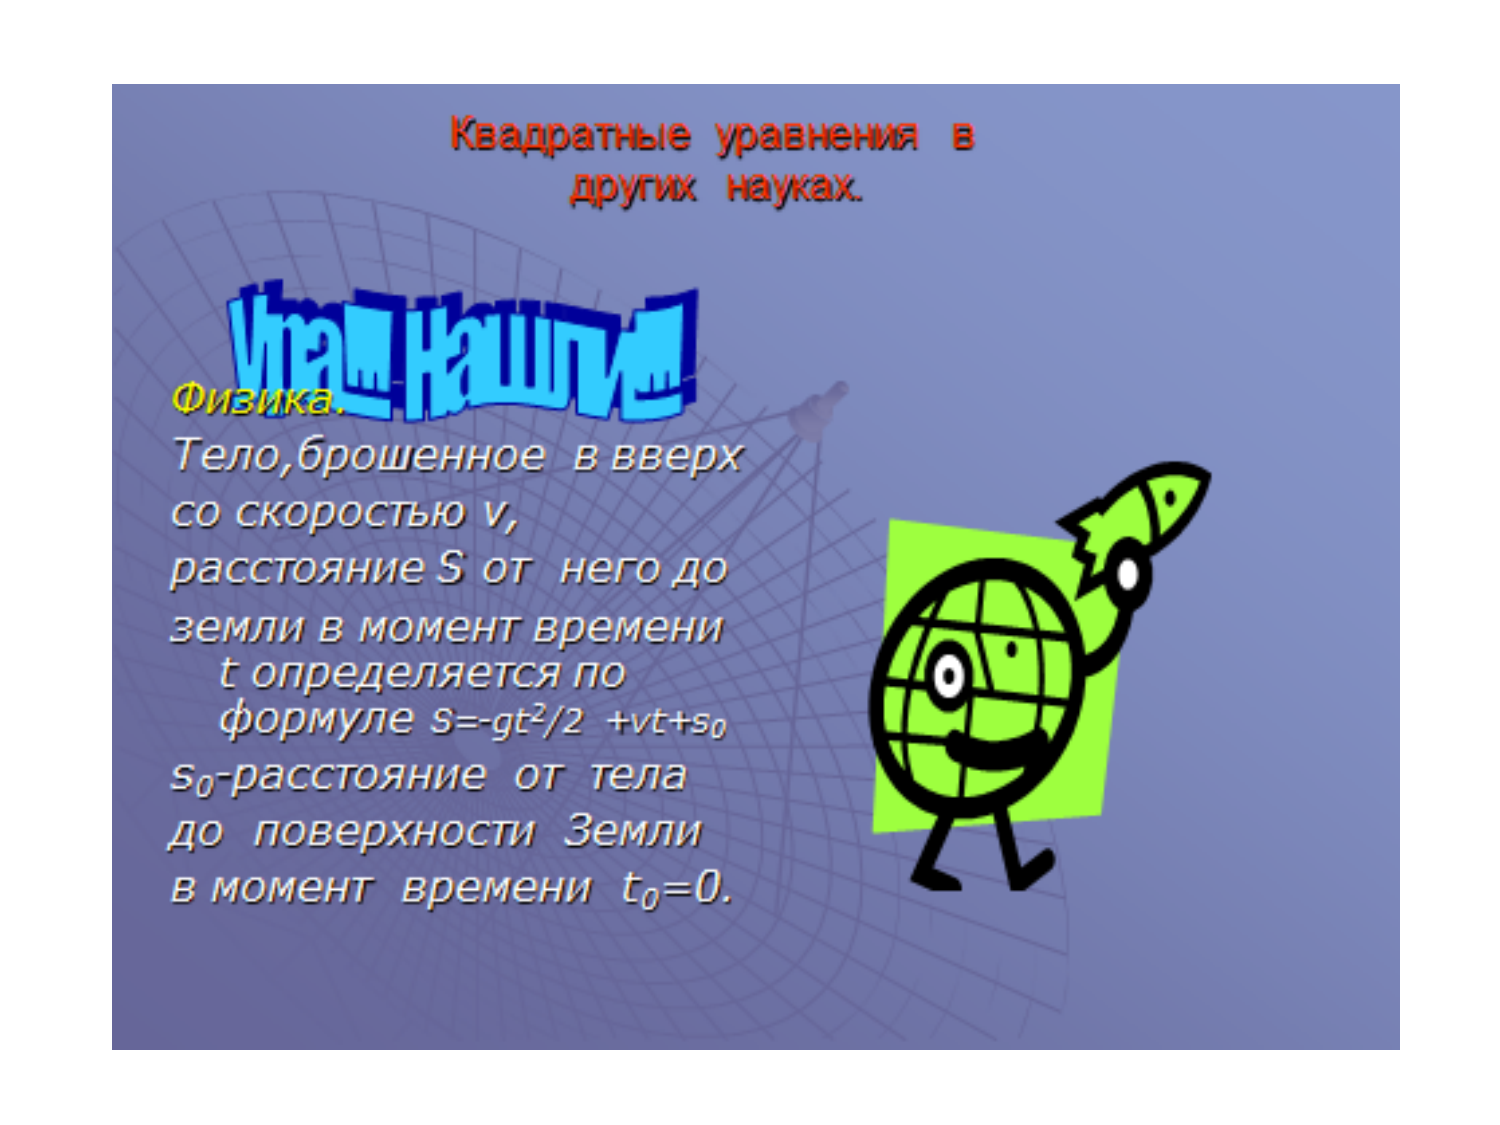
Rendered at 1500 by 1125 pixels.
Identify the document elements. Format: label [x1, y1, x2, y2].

picture [112, 84, 1400, 1051]
